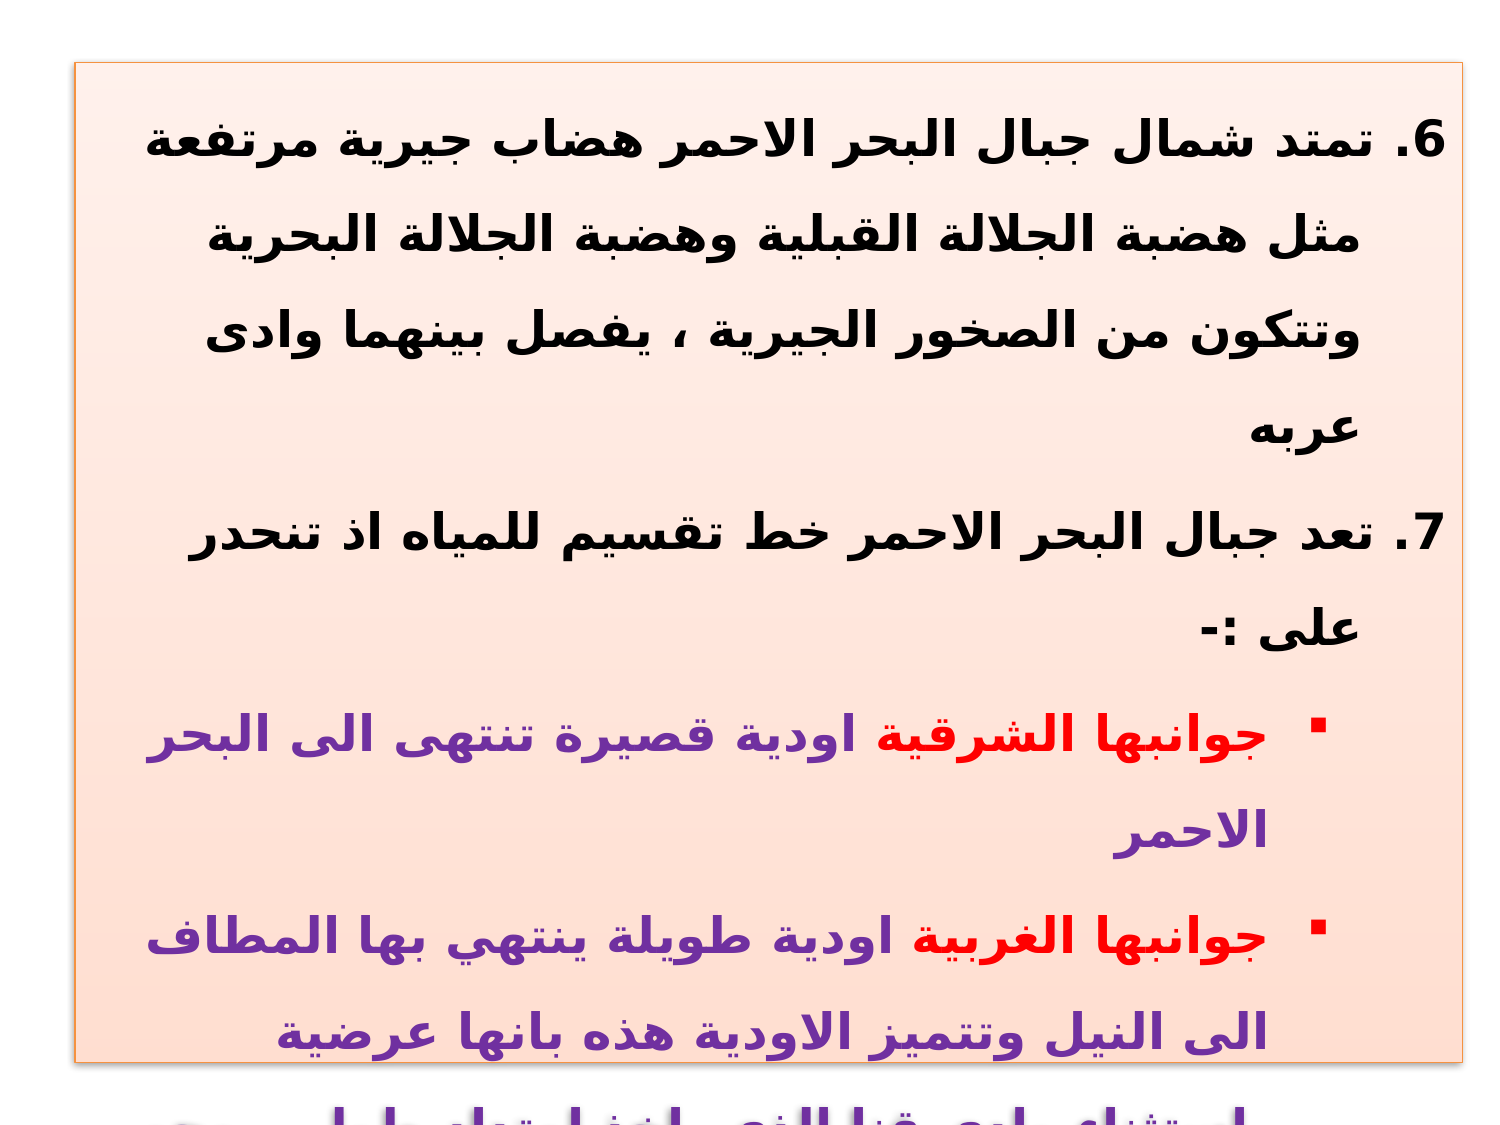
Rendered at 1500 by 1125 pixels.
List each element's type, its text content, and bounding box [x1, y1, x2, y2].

list 6. تمتد شمال جبال البحر الاحمر هضاب جيرية مرتفعة مثل هضبة الجلالة القبلية وهضبة الجلالة البحرية وتتكون من الصخور الجيرية ، يفصل بينهما وادى عربه 7. تعد جبال البحر الاحمر خط تقسيم للمياه اذ تنحدر على :- جوانبها الشرقية اودية قصيرة تنتهى الى البحر الاحمر جوانبها الغربية اودية طويلة ينتهي بها المطاف الى النيل وتتميز الاودية هذه بانها عرضية باستثناء وادى قنا الذى ياخذ امتداد طولى بمحور يكاد يكون موازى لنهر النيل 10. جريان الاودية عبر الصحراء الشرقية ادى الى تمزيق الصحراء الشرقية وتقطعها بشدة وتتميز بها الصحراء الشرقية عن الصحراء الغربية [74, 62, 1463, 1063]
